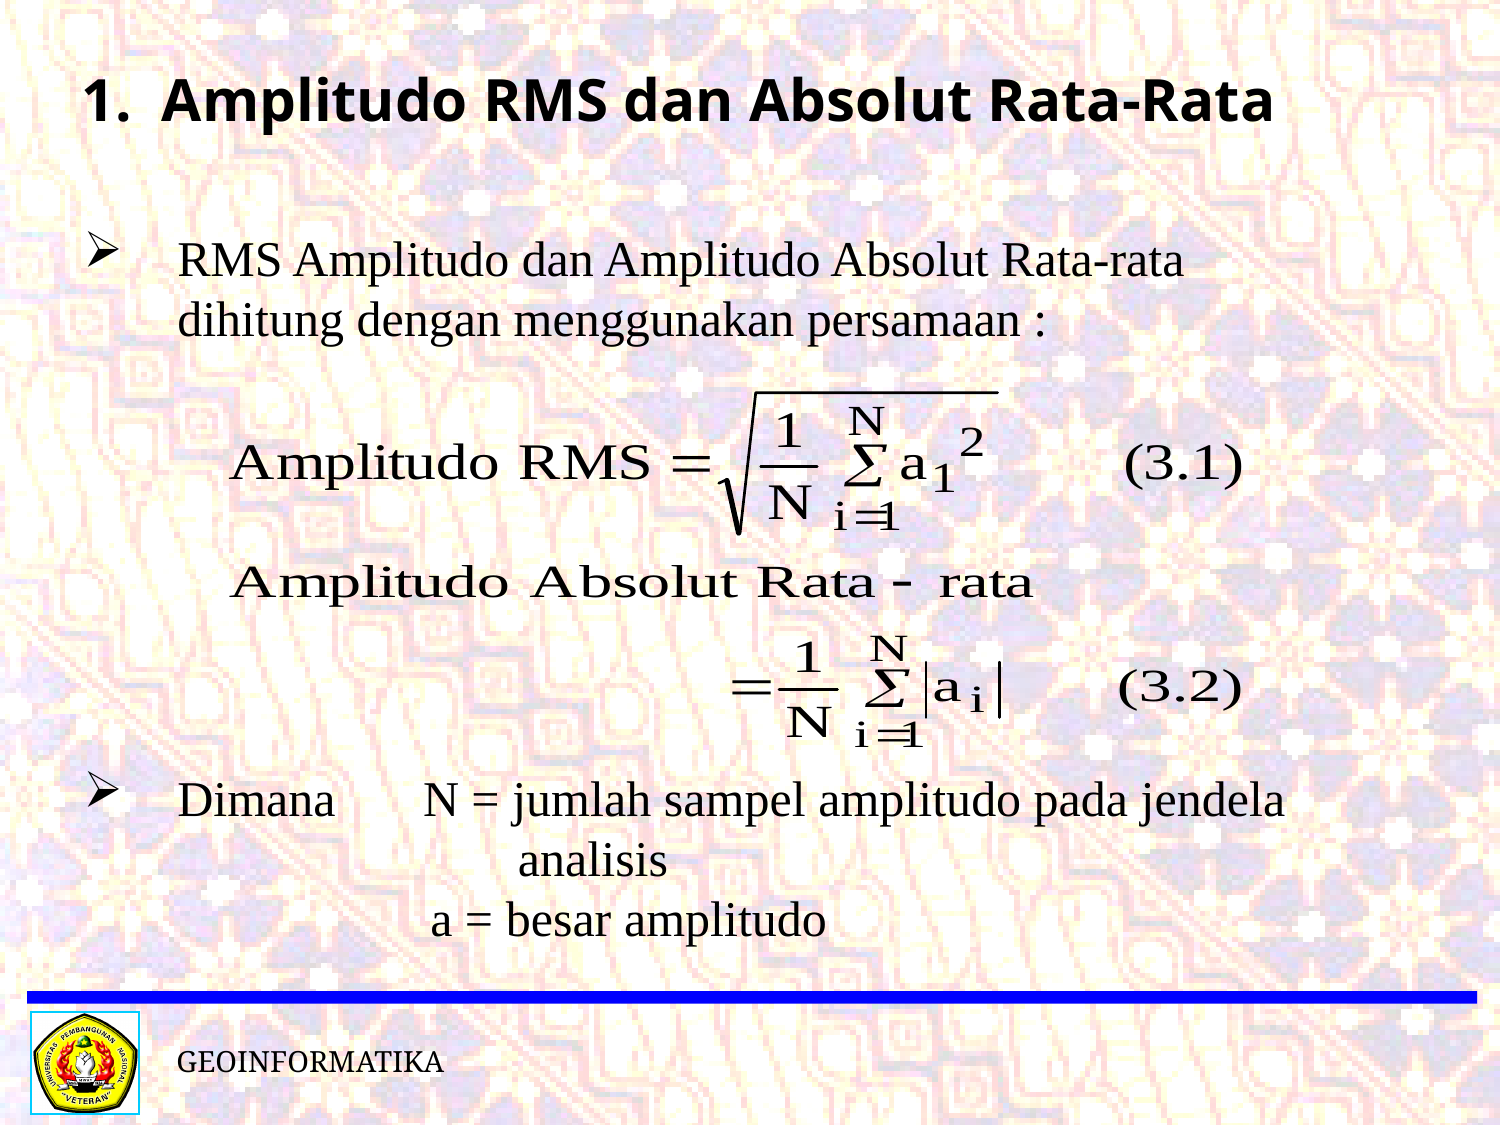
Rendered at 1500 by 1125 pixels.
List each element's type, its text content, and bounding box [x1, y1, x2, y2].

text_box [26, 997, 1478, 1114]
text_box 1. Amplitudo RMS dan Absolut Rata-Rata [67, 55, 1363, 141]
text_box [218, 380, 1257, 544]
text_box RMS Amplitudo dan Amplitudo Absolut Rata-rata dihitung dengan menggunakan persamaan : Dimana N = jumlah sampel amplitudo pada jendela analisis a = besar amplitudo [37, 218, 1354, 995]
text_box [218, 555, 1257, 757]
